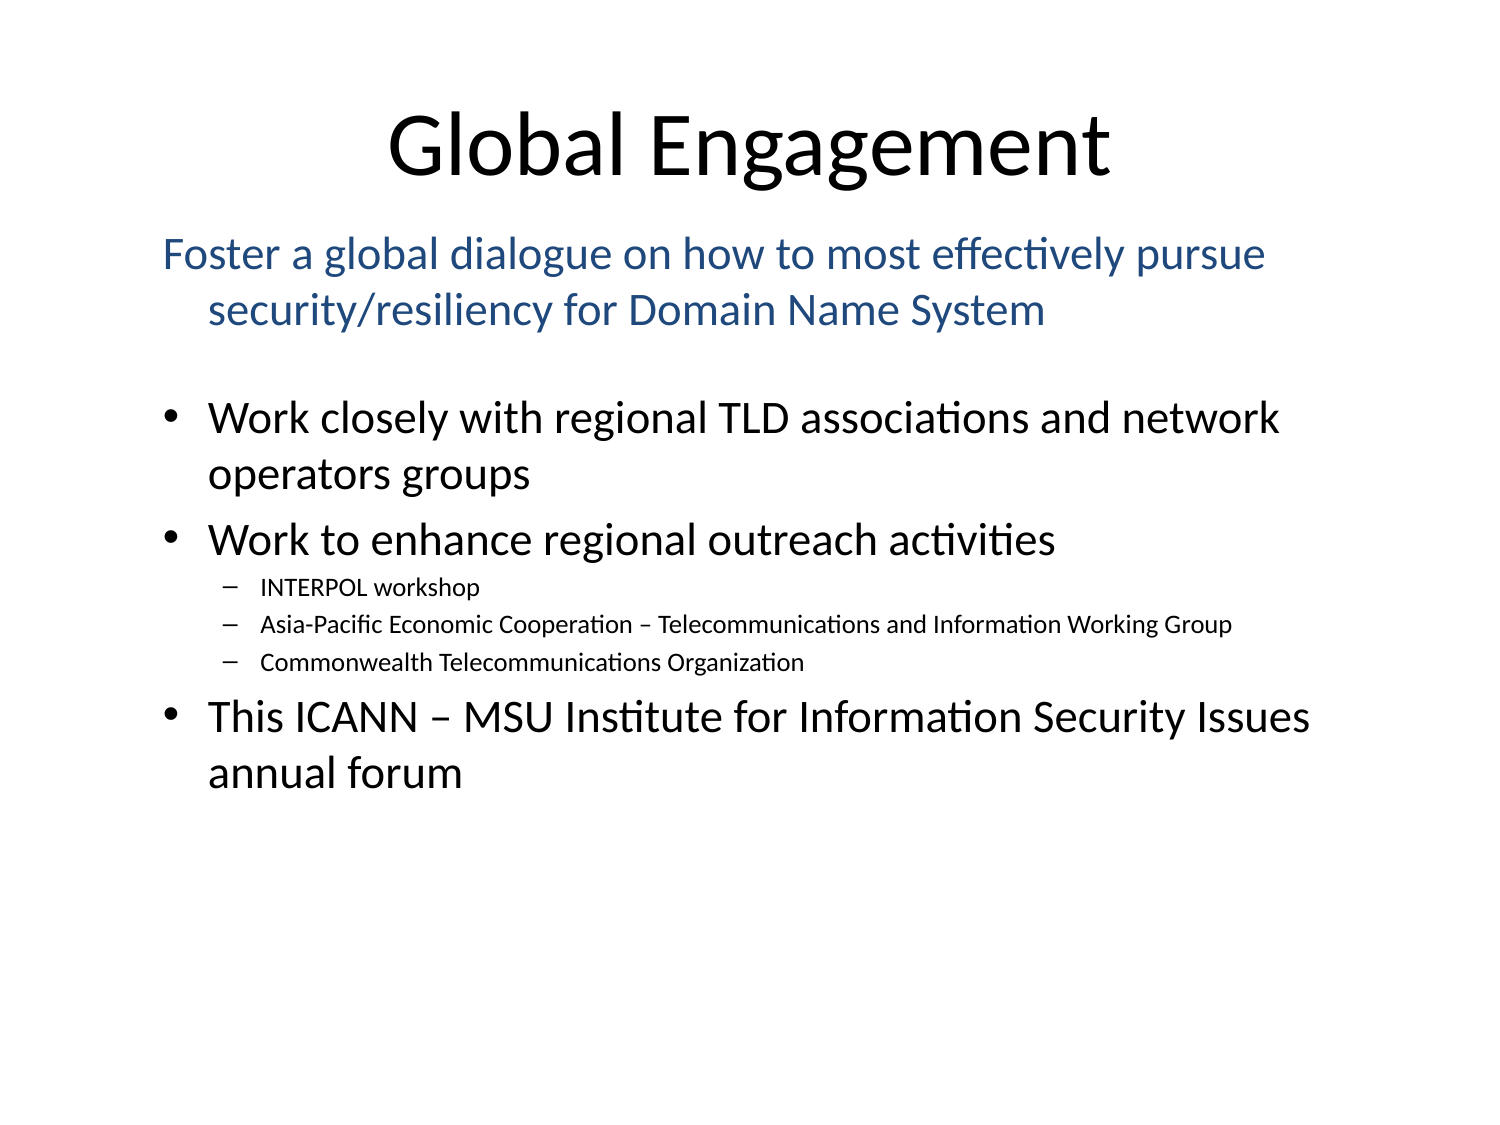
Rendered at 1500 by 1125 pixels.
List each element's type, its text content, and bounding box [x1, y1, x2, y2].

list Foster a global dialogue on how to most effectively pursue security/resiliency for Domain Name System Work closely with regional TLD associations and network operators groups Work to enhance regional outreach activities INTERPOL workshop Asia-Pacific Economic Cooperation – Telecommunications and Information Working Group Commonwealth Telecommunications Organization This ICANN – MSU Institute for Information Security Issues annual forum [147, 215, 1465, 812]
title Global Engagement [75, 45, 1425, 233]
